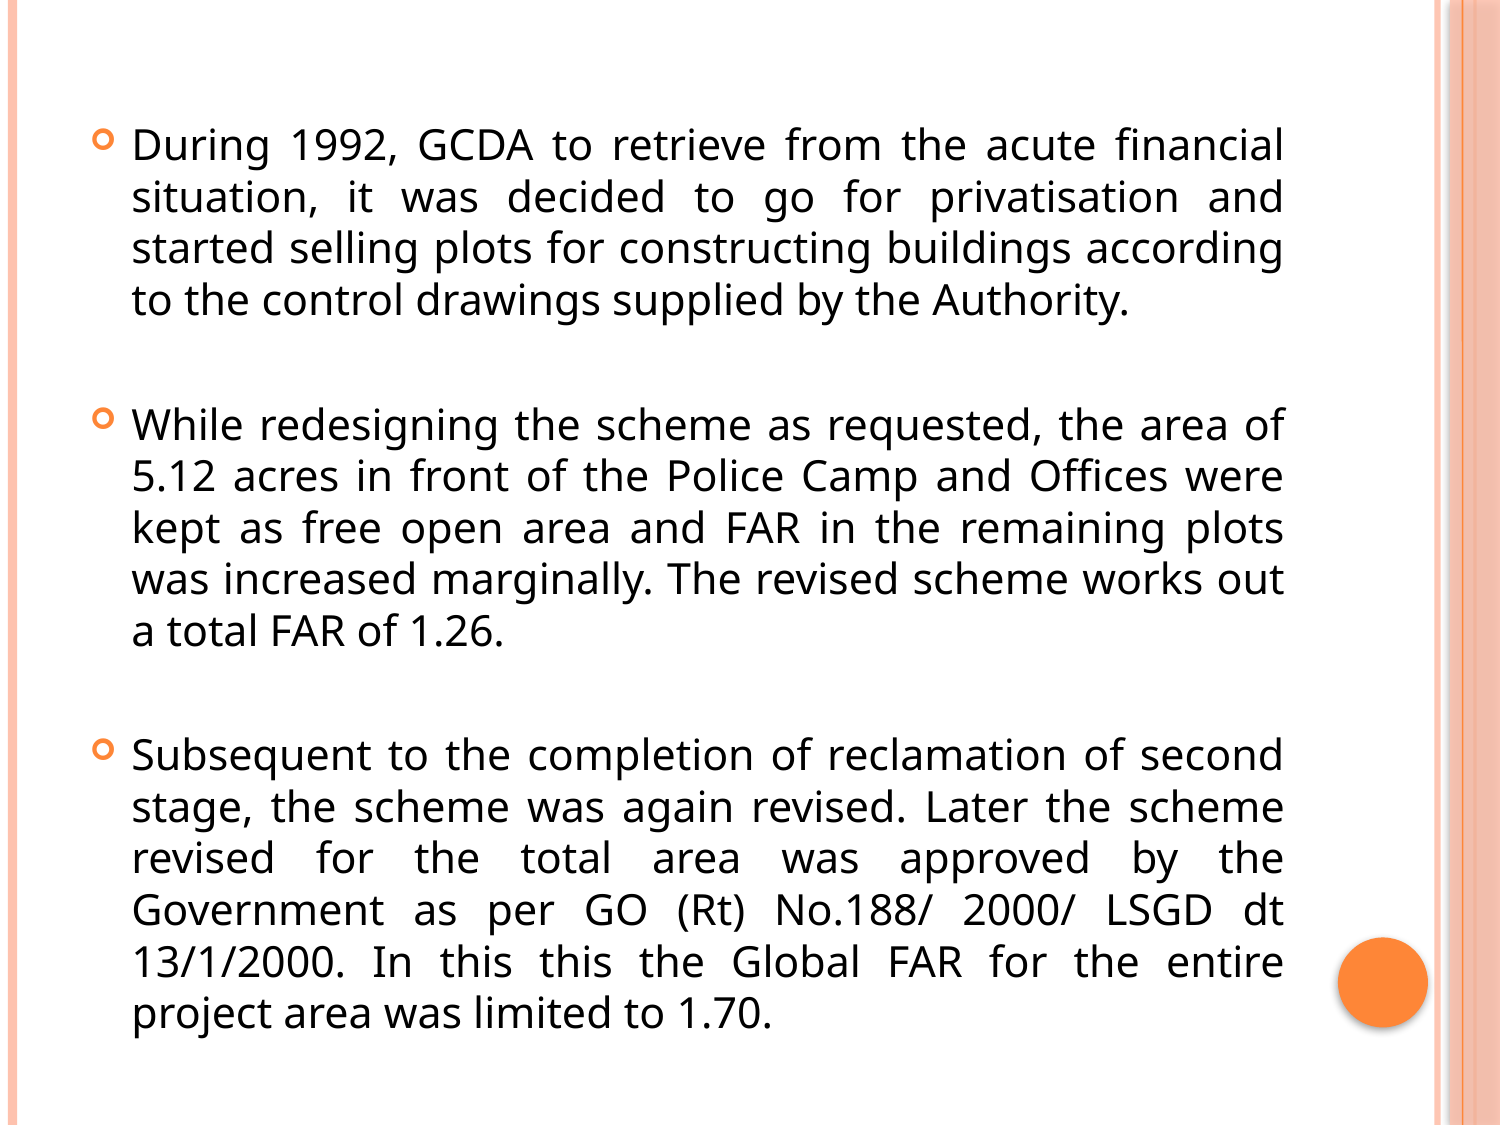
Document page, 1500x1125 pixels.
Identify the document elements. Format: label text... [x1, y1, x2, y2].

list During 1992, GCDA to retrieve from the acute financial situation, it was decided to go for privatisation and started selling plots for constructing buildings according to the control drawings supplied by the Authority. While redesigning the scheme as requested, the area of 5.12 acres in front of the Police Camp and Offices were kept as free open area and FAR in the remaining plots was increased marginally. The revised scheme works out a total FAR of 1.26. Subsequent to the completion of reclamation of second stage, the scheme was again revised. Later the scheme revised for the total area was approved by the Government as per GO (Rt) No.188/ 2000/ LSGD dt 13/1/2000. In this this the Global FAR for the entire project area was limited to 1.70. [75, 110, 1300, 1050]
